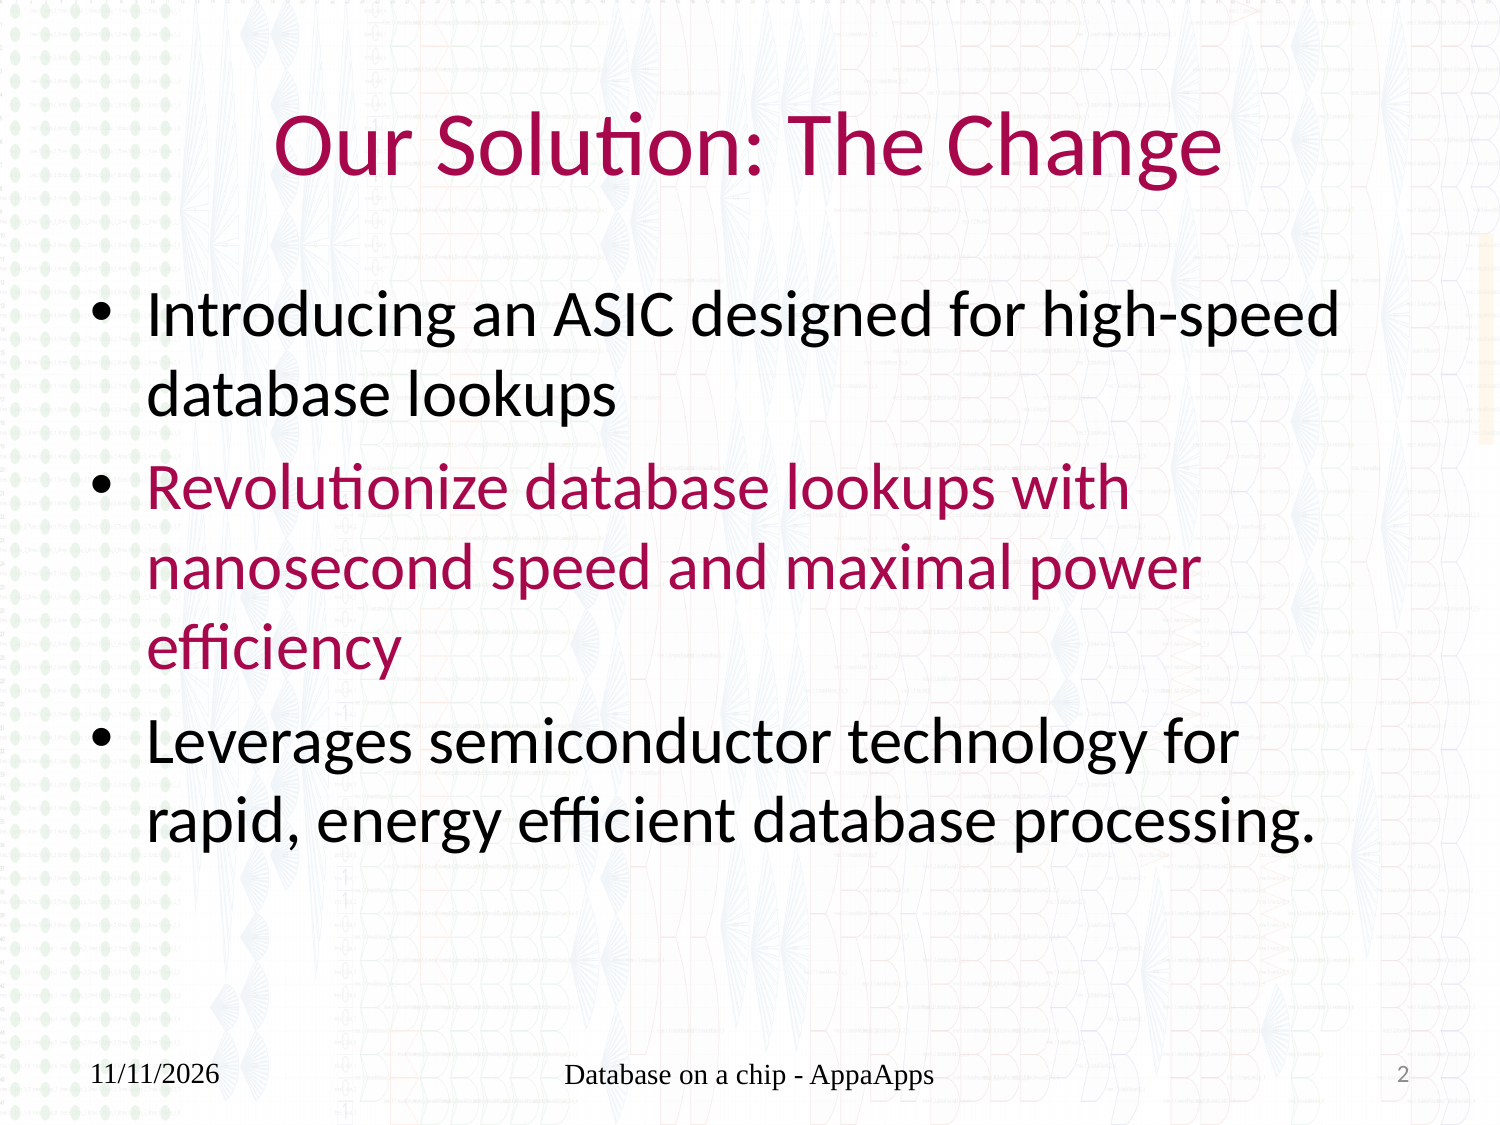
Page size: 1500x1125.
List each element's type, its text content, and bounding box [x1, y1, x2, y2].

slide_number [75, 1042, 425, 1102]
title Our Solution: The Change [75, 45, 1425, 232]
list Introducing an ASIC designed for high-speed database lookups Revolutionize database lookups with nanosecond speed and maximal power efficiency Leverages semiconductor technology for rapid, energy efficient database processing. [75, 262, 1425, 1005]
picture [0, 0, 1500, 1125]
slide_number 2 [1074, 1042, 1425, 1102]
footer Database on a chip - AppaApps [512, 1042, 987, 1102]
